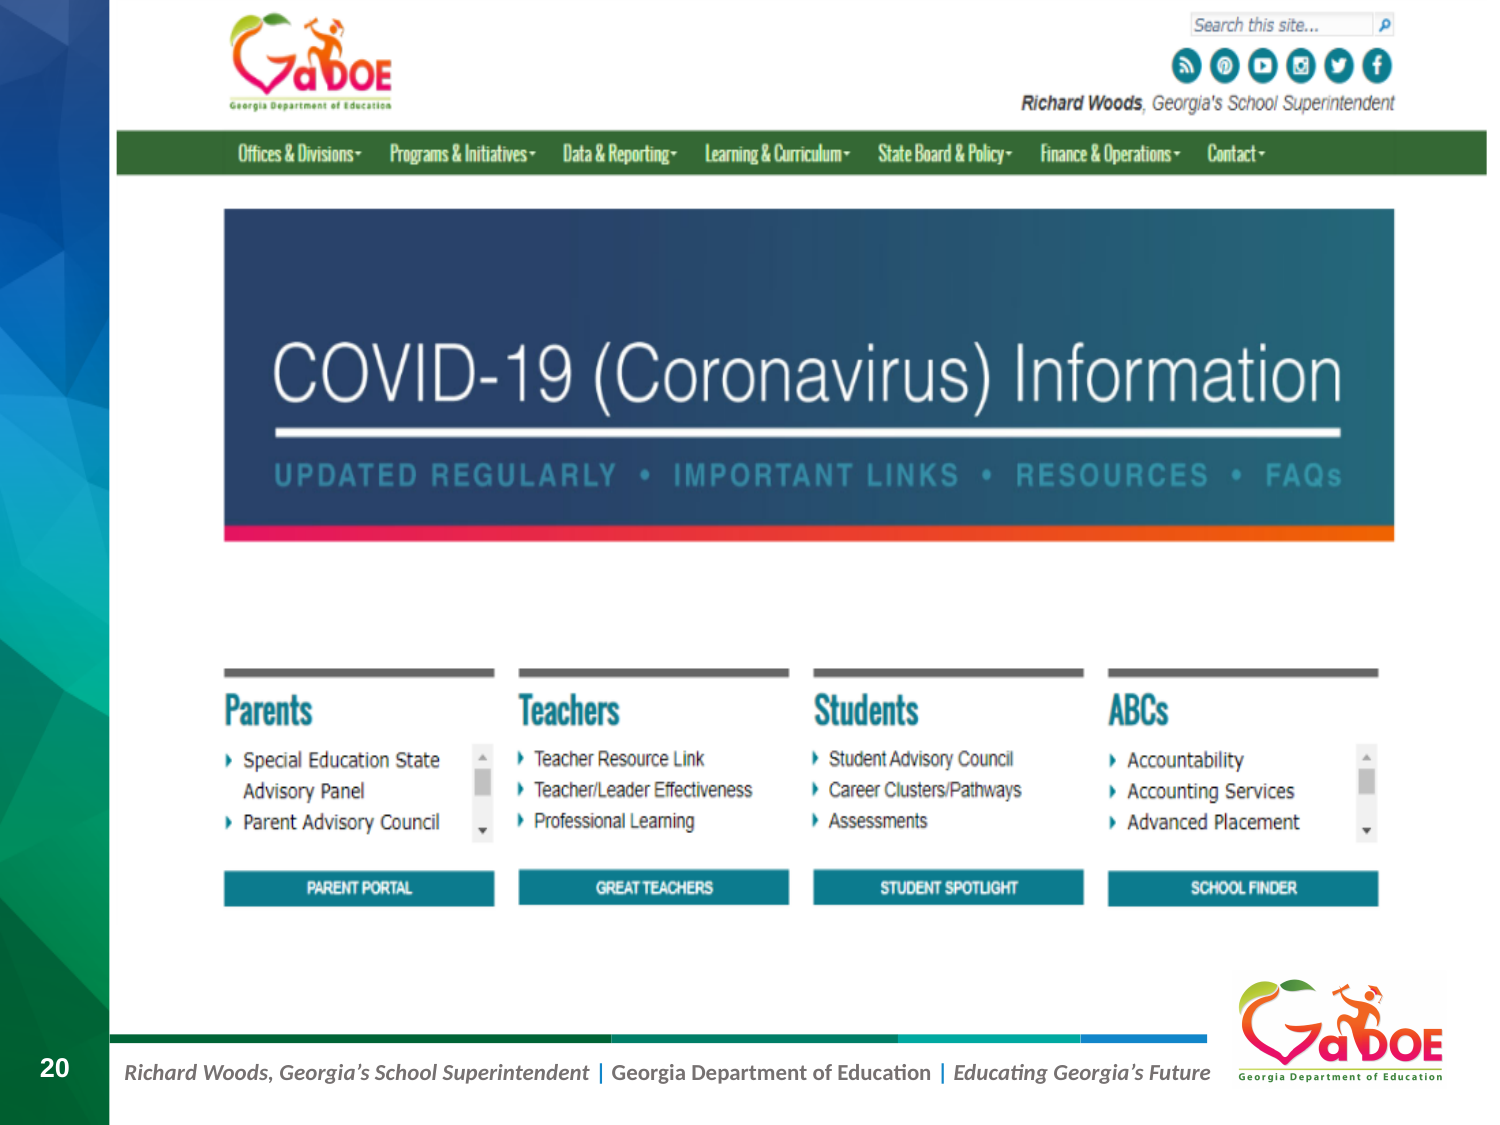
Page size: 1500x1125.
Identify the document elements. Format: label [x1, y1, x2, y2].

picture [0, 0, 110, 1125]
picture [1232, 970, 1447, 1089]
picture [116, 0, 1487, 925]
